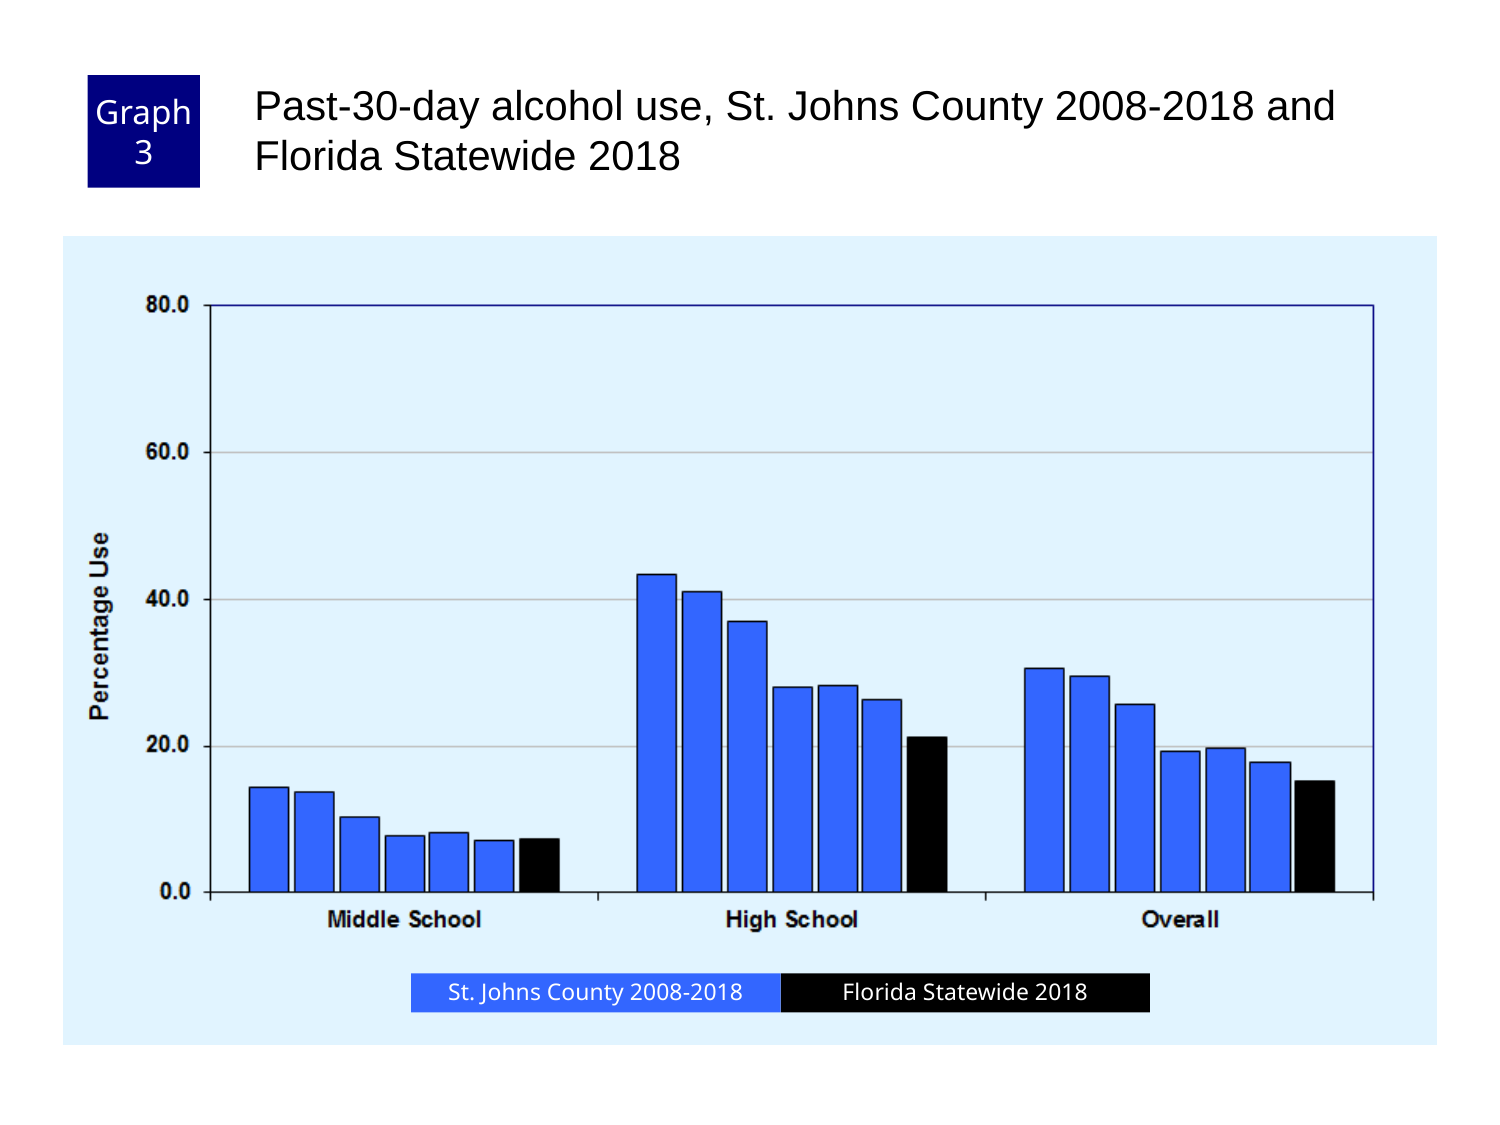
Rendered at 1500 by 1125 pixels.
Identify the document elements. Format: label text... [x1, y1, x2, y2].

text_box Graph 3 [87, 75, 200, 188]
picture [62, 236, 1437, 1046]
text_box Past-30-day alcohol use, St. Johns County 2008-2018 and Florida Statewide 2018 [249, 75, 1438, 200]
